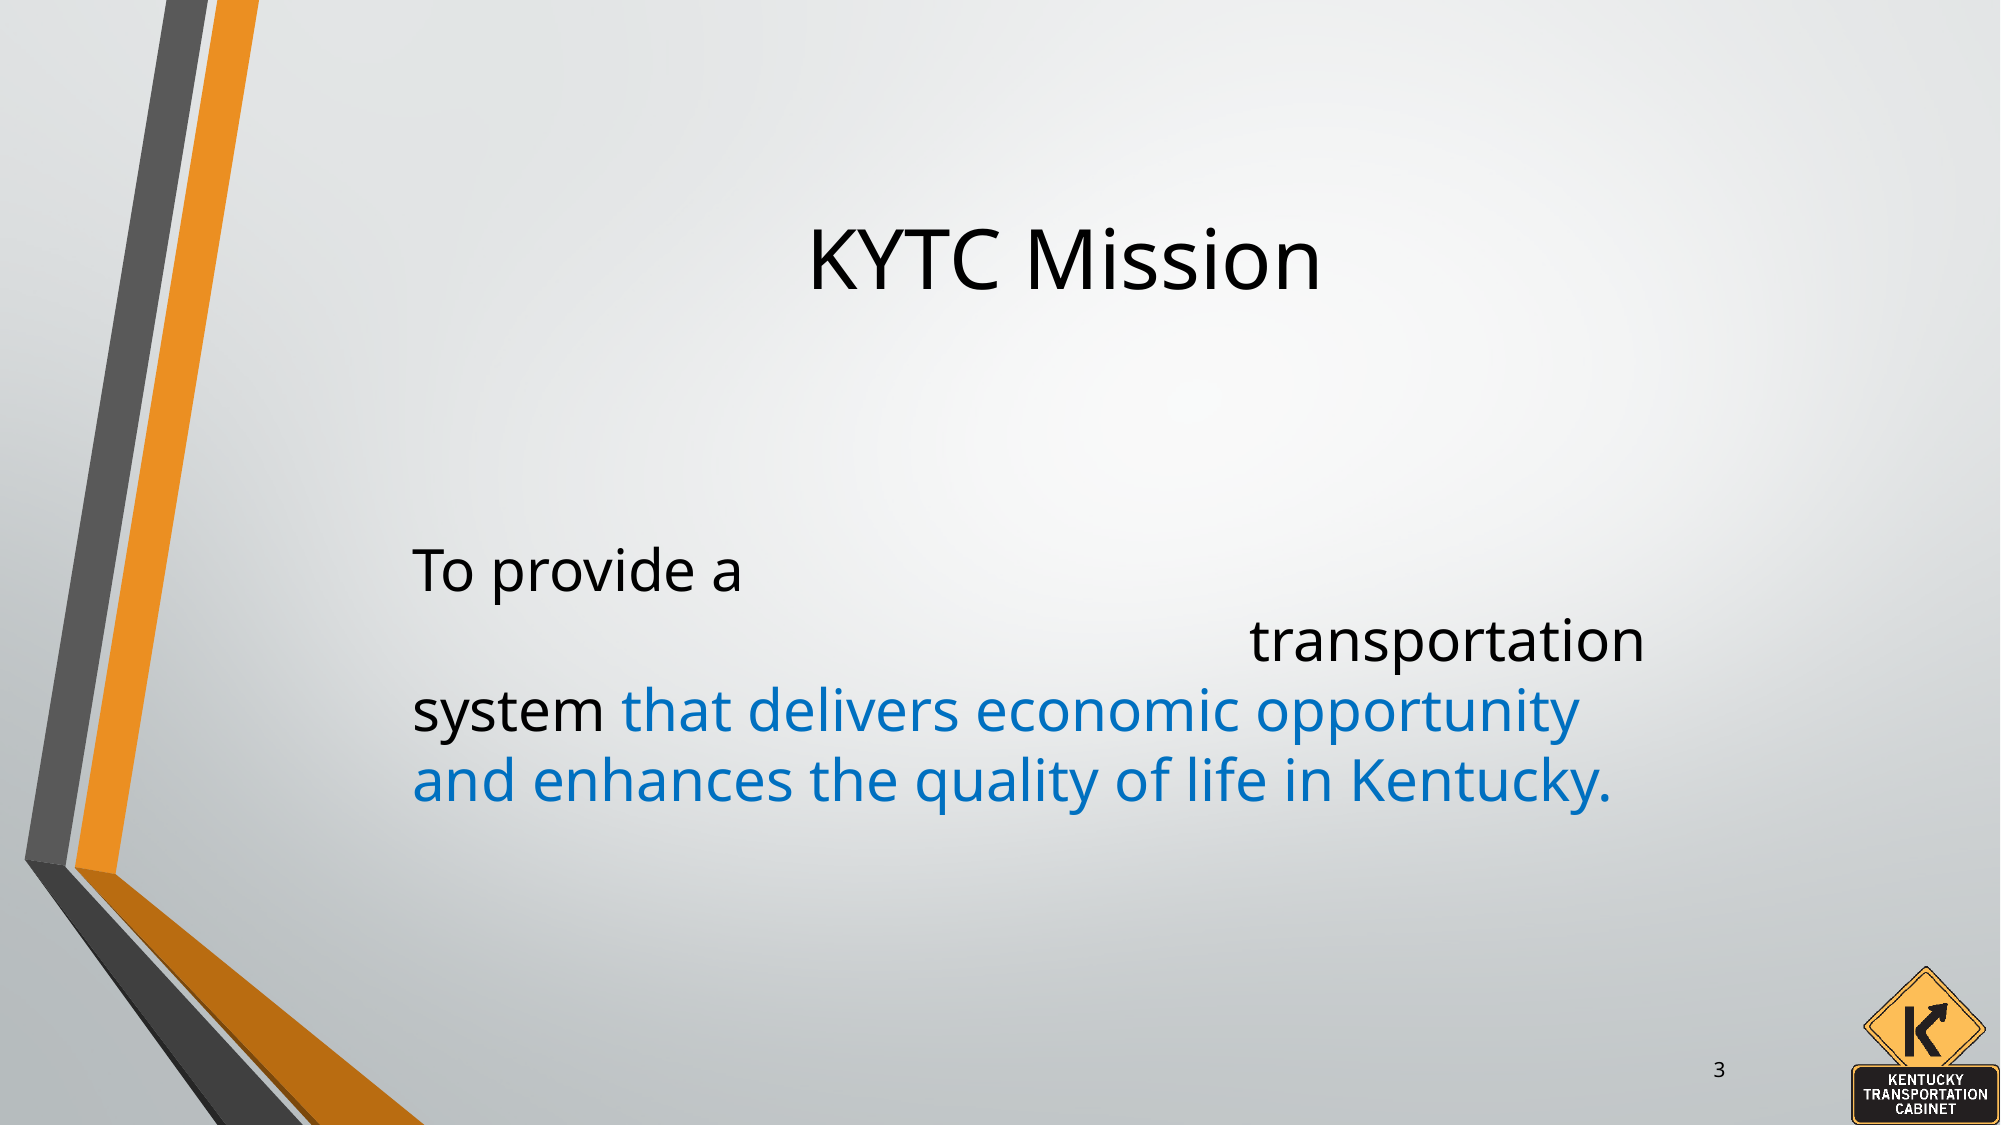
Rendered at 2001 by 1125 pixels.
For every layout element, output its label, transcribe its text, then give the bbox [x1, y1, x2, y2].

picture [1850, 966, 2000, 1125]
list To provide a safe, efficient, environmentally sound and fiscally responsible transportation system that delivers economic opportunity and enhances the quality of life in Kentucky. [350, 262, 1688, 1000]
slide_number 3 [1673, 1047, 1741, 1094]
title KYTC Mission [243, 112, 1887, 400]
